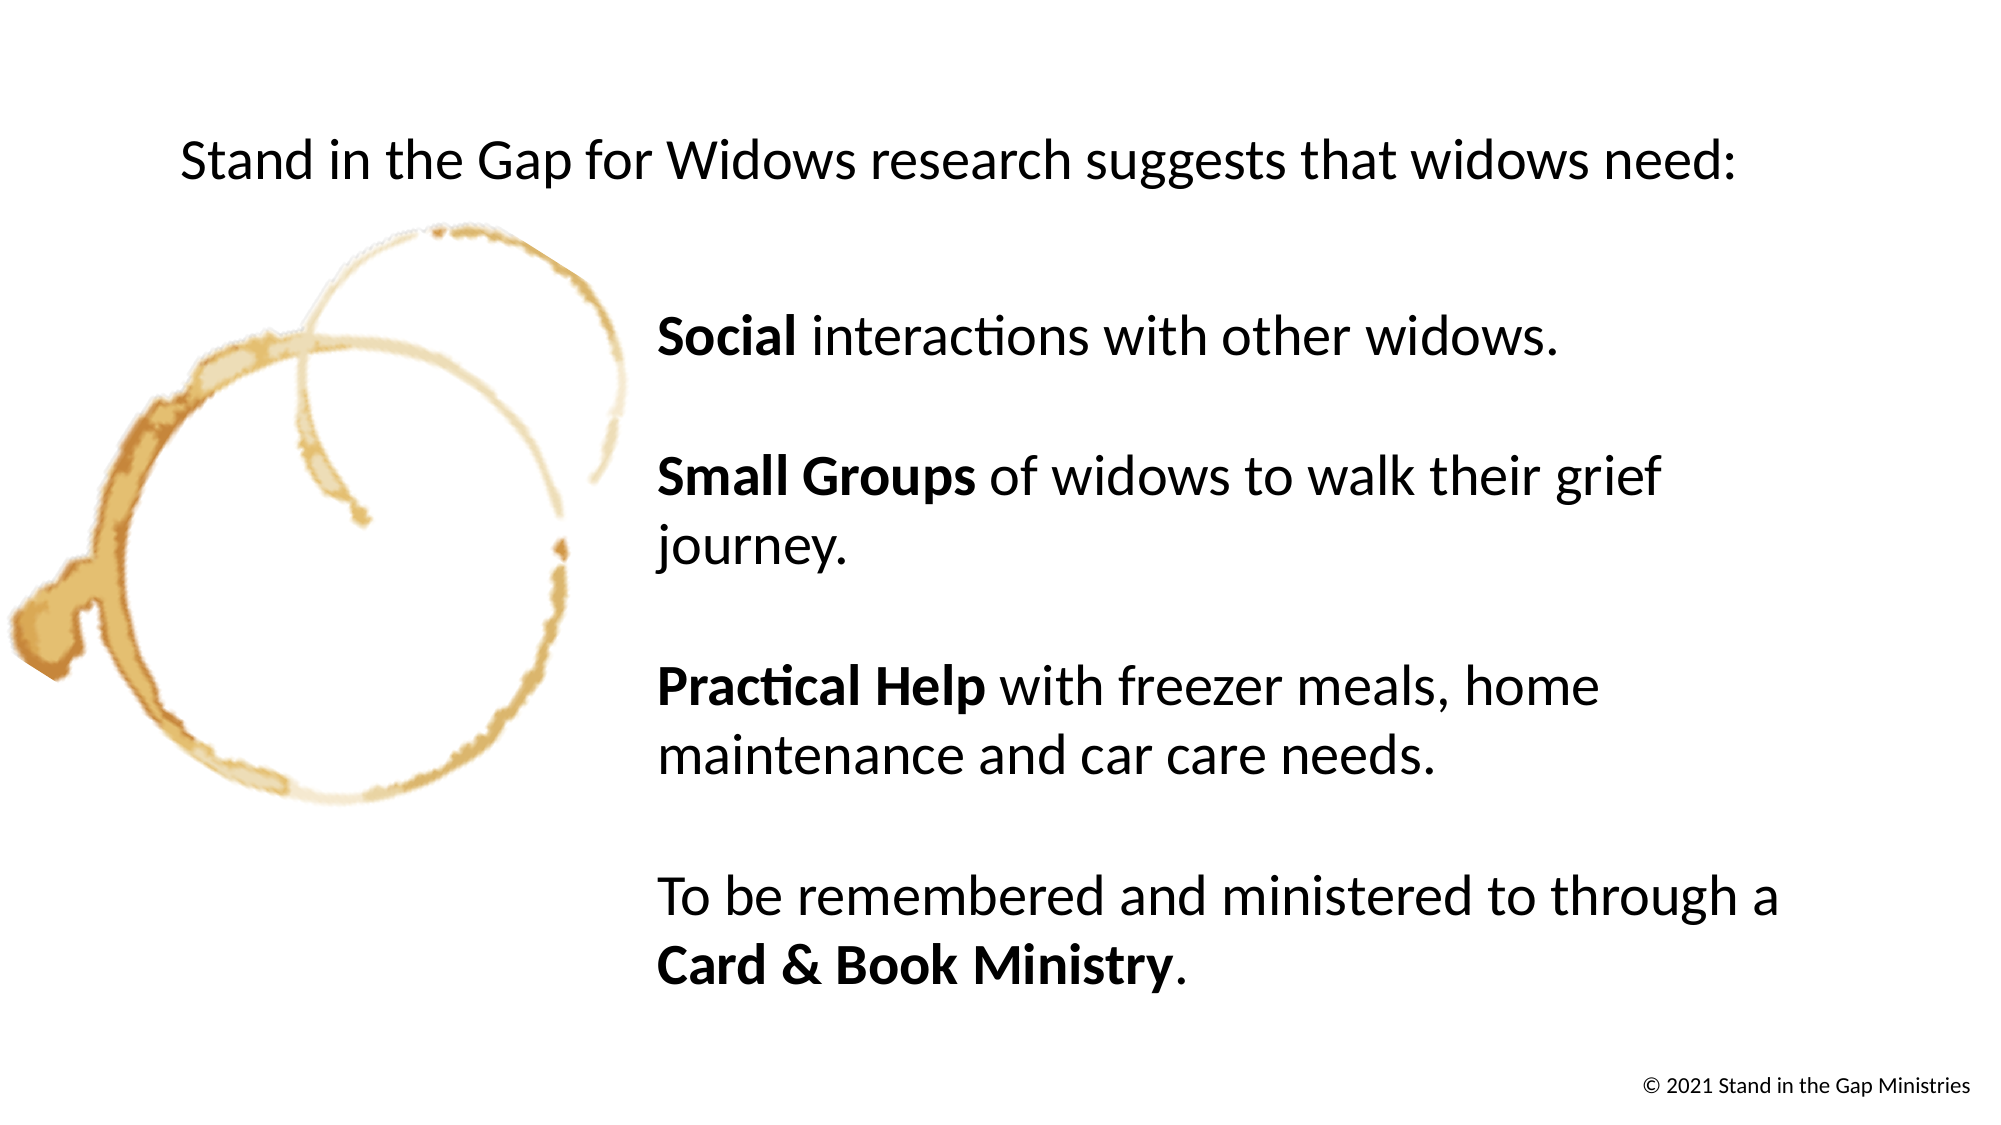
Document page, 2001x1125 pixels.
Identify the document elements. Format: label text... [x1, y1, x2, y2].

title [137, 75, 783, 289]
text_box © 2021 Stand in the Gap Ministries [1444, 1063, 1987, 1125]
picture [0, 262, 675, 902]
text_box Stand in the Gap for Widows research suggests that widows need: [165, 113, 1875, 199]
text_box Social interactions with other widows. Small Groups of widows to walk their grief journey. Practical Help with freezer meals, home maintenance and car care needs. To be remembered and ministered to through a Card & Book Ministry. [642, 289, 1875, 1004]
